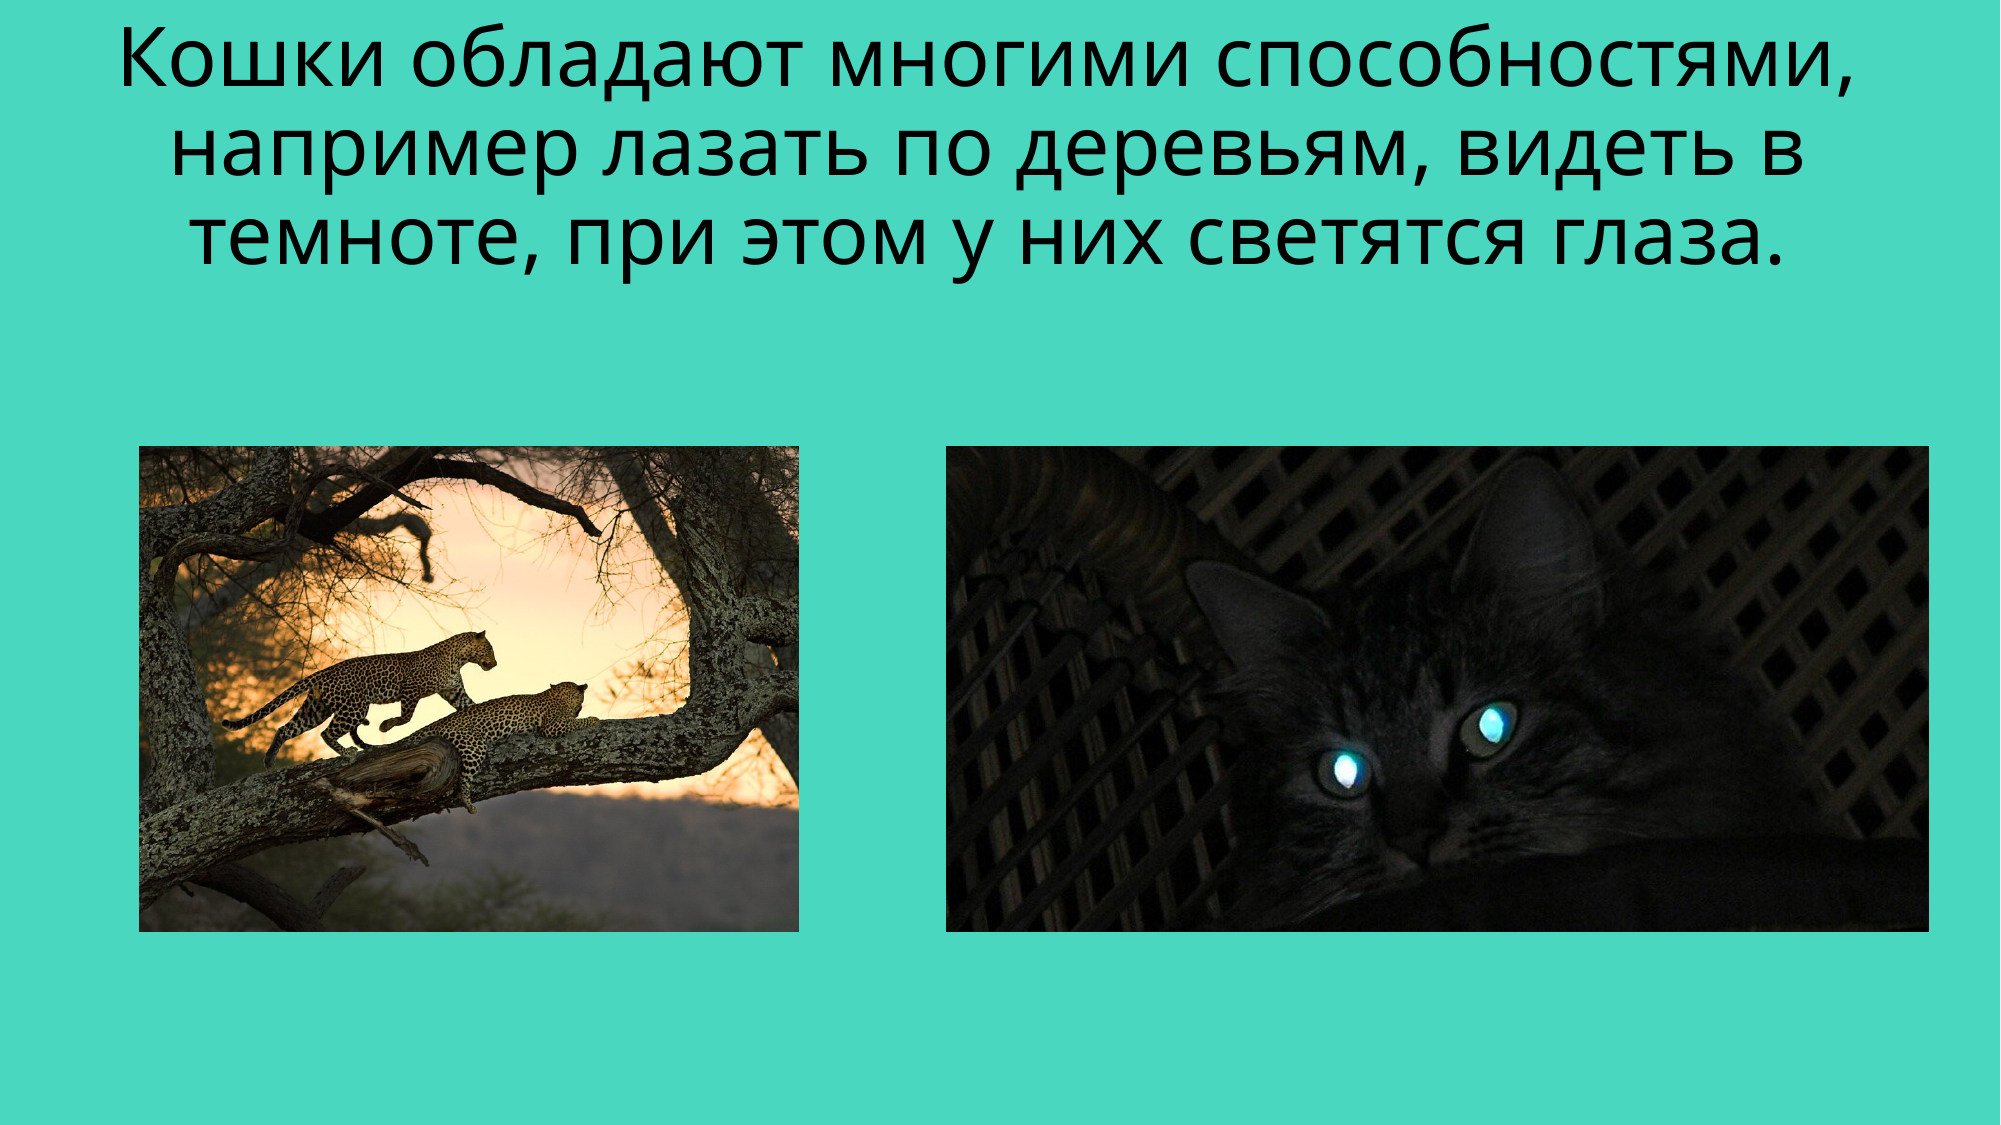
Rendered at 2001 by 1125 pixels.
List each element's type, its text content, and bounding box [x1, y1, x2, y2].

text_box Кошки обладают многими способностями, например лазать по деревьям, видеть в темноте, при этом у них светятся глаза. [0, 0, 1976, 290]
picture [946, 446, 1929, 932]
picture [139, 446, 799, 932]
